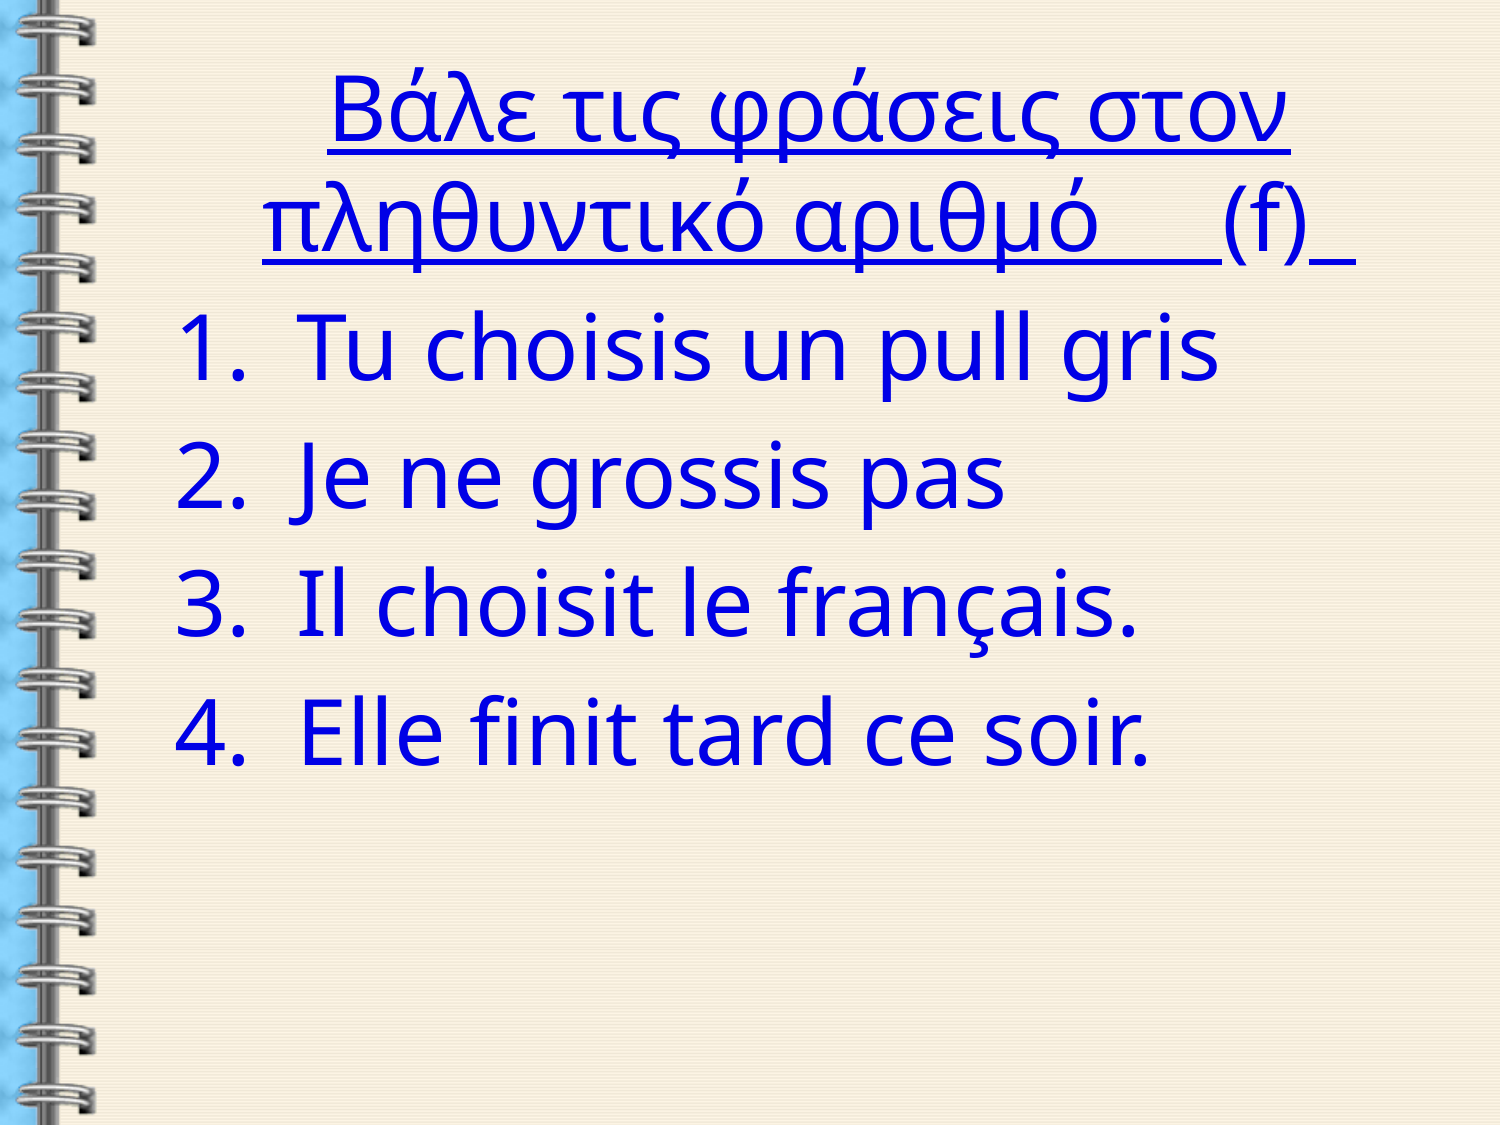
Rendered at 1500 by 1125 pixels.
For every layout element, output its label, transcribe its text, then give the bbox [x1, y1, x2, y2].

picture [0, 0, 1500, 1125]
subtitle Βάλε τις φράσεις στον πληθυντικό αριθμό (f) Tu choisis un pull gris Je ne grossis pas Il choisit le français. Elle finit tard ce soir. [159, 42, 1459, 1059]
